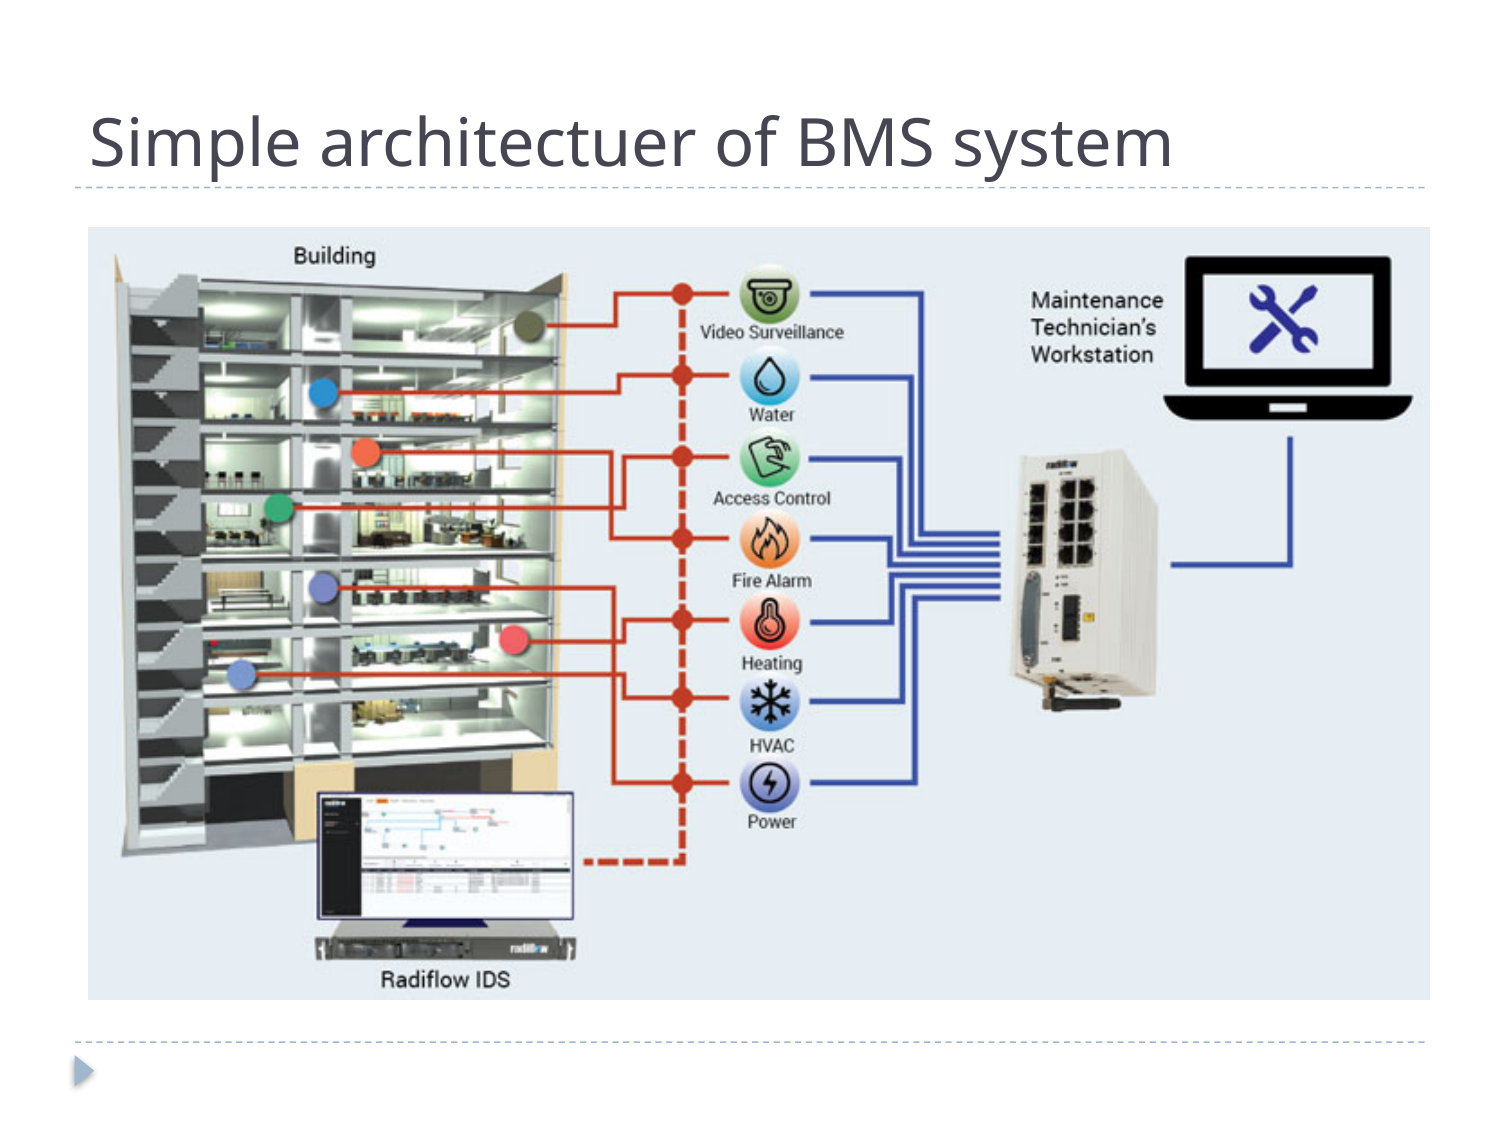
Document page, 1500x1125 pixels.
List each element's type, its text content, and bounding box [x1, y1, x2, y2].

title Simple architectuer of BMS system [75, 24, 1425, 188]
picture [88, 227, 1430, 1000]
